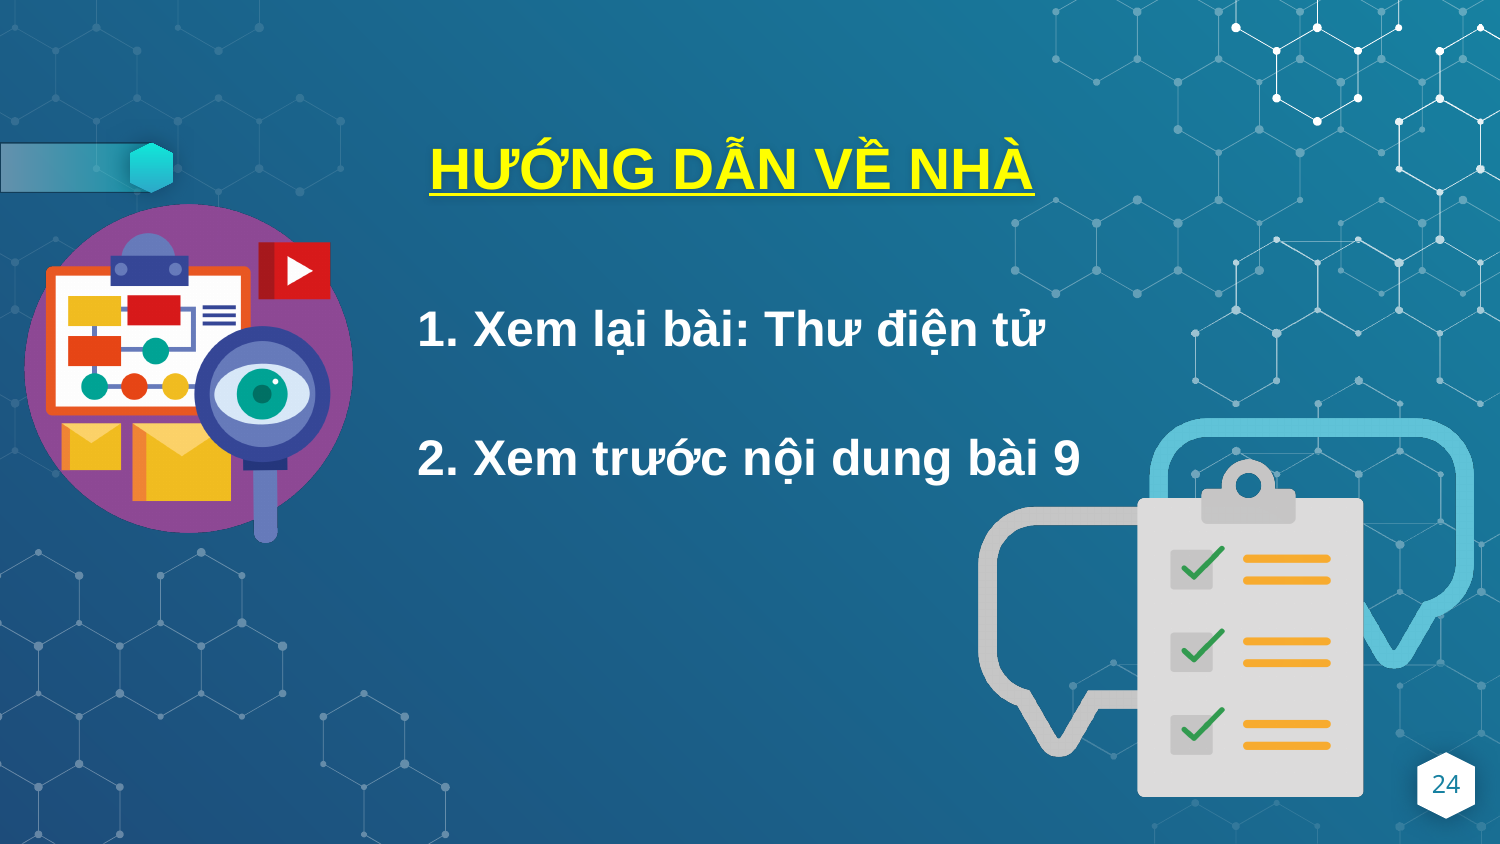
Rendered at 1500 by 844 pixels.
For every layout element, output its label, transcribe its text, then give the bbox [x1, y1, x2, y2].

slide_number 24 [1417, 762, 1475, 819]
text_box 1. Xem lại bài: Thư điện tử [402, 259, 1062, 365]
picture [24, 204, 353, 543]
picture [978, 418, 1474, 798]
text_box 2. Xem trước nội dung bài 9 [402, 387, 1097, 493]
title HƯỚNG DẪN VỀ NHÀ [180, 142, 1284, 200]
